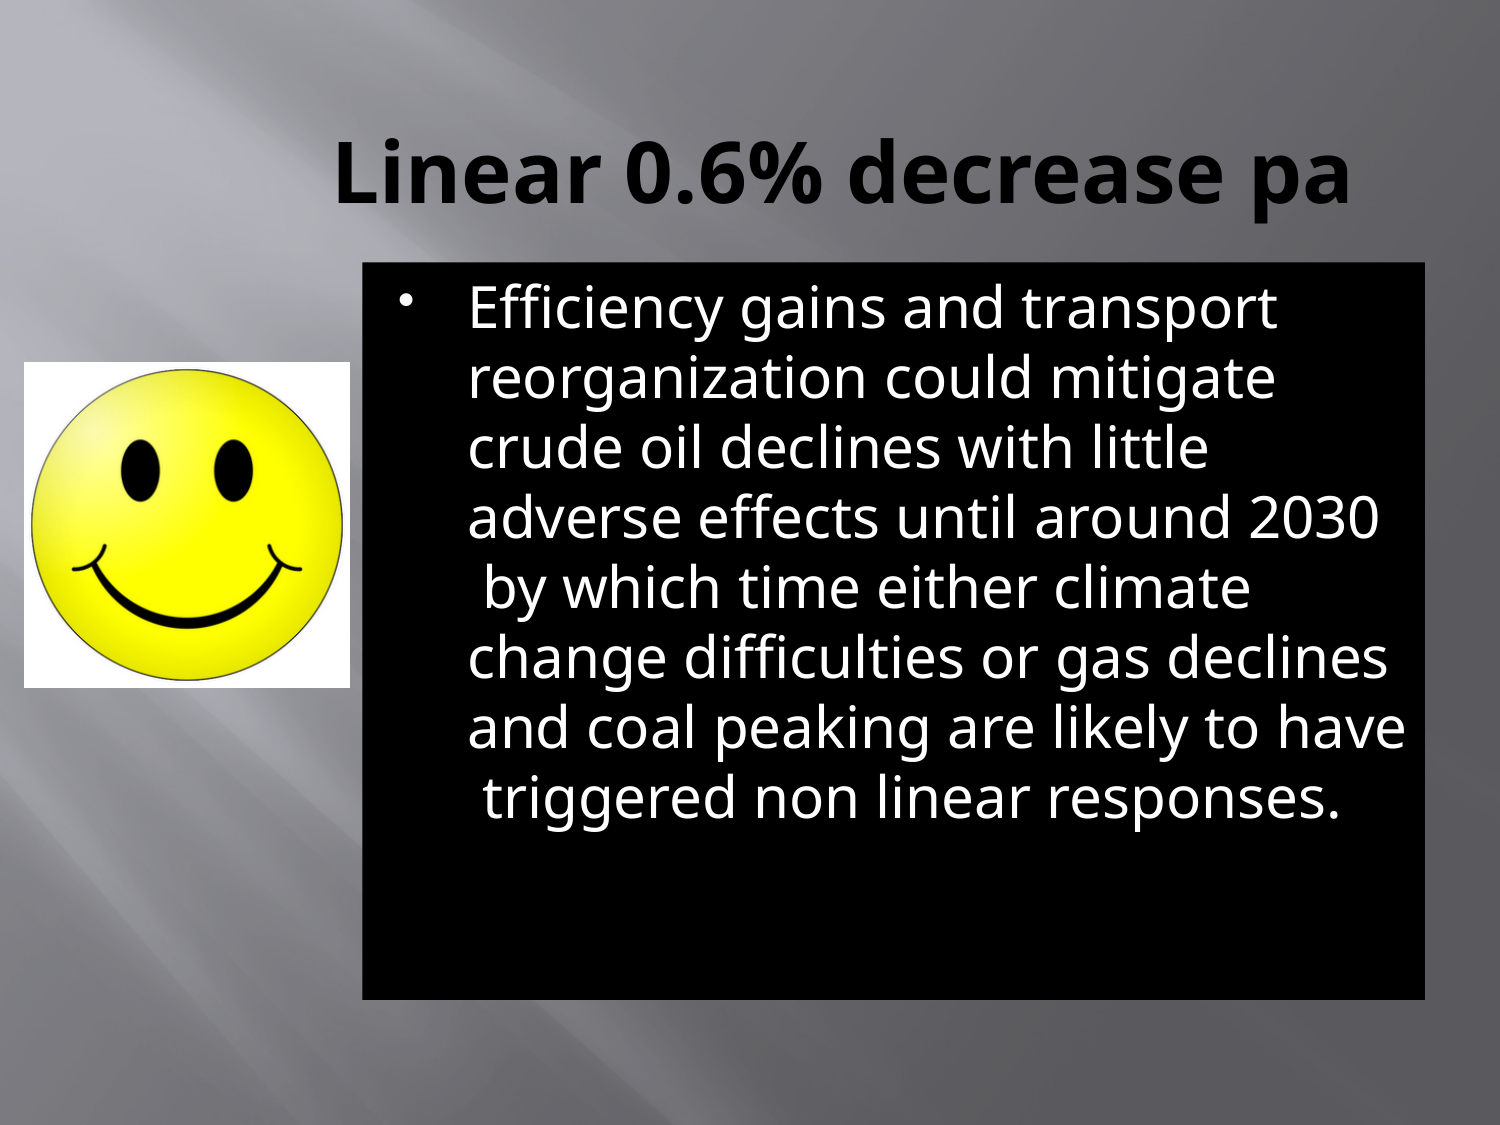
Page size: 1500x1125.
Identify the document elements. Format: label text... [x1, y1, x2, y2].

title Linear 0.6% decrease pa [112, 49, 1500, 290]
picture [24, 362, 351, 688]
list Efficiency gains and transport reorganization could mitigate crude oil declines with little adverse effects until around 2030 by which time either climate change difficulties or gas declines and coal peaking are likely to have triggered non linear responses. [362, 262, 1425, 1000]
